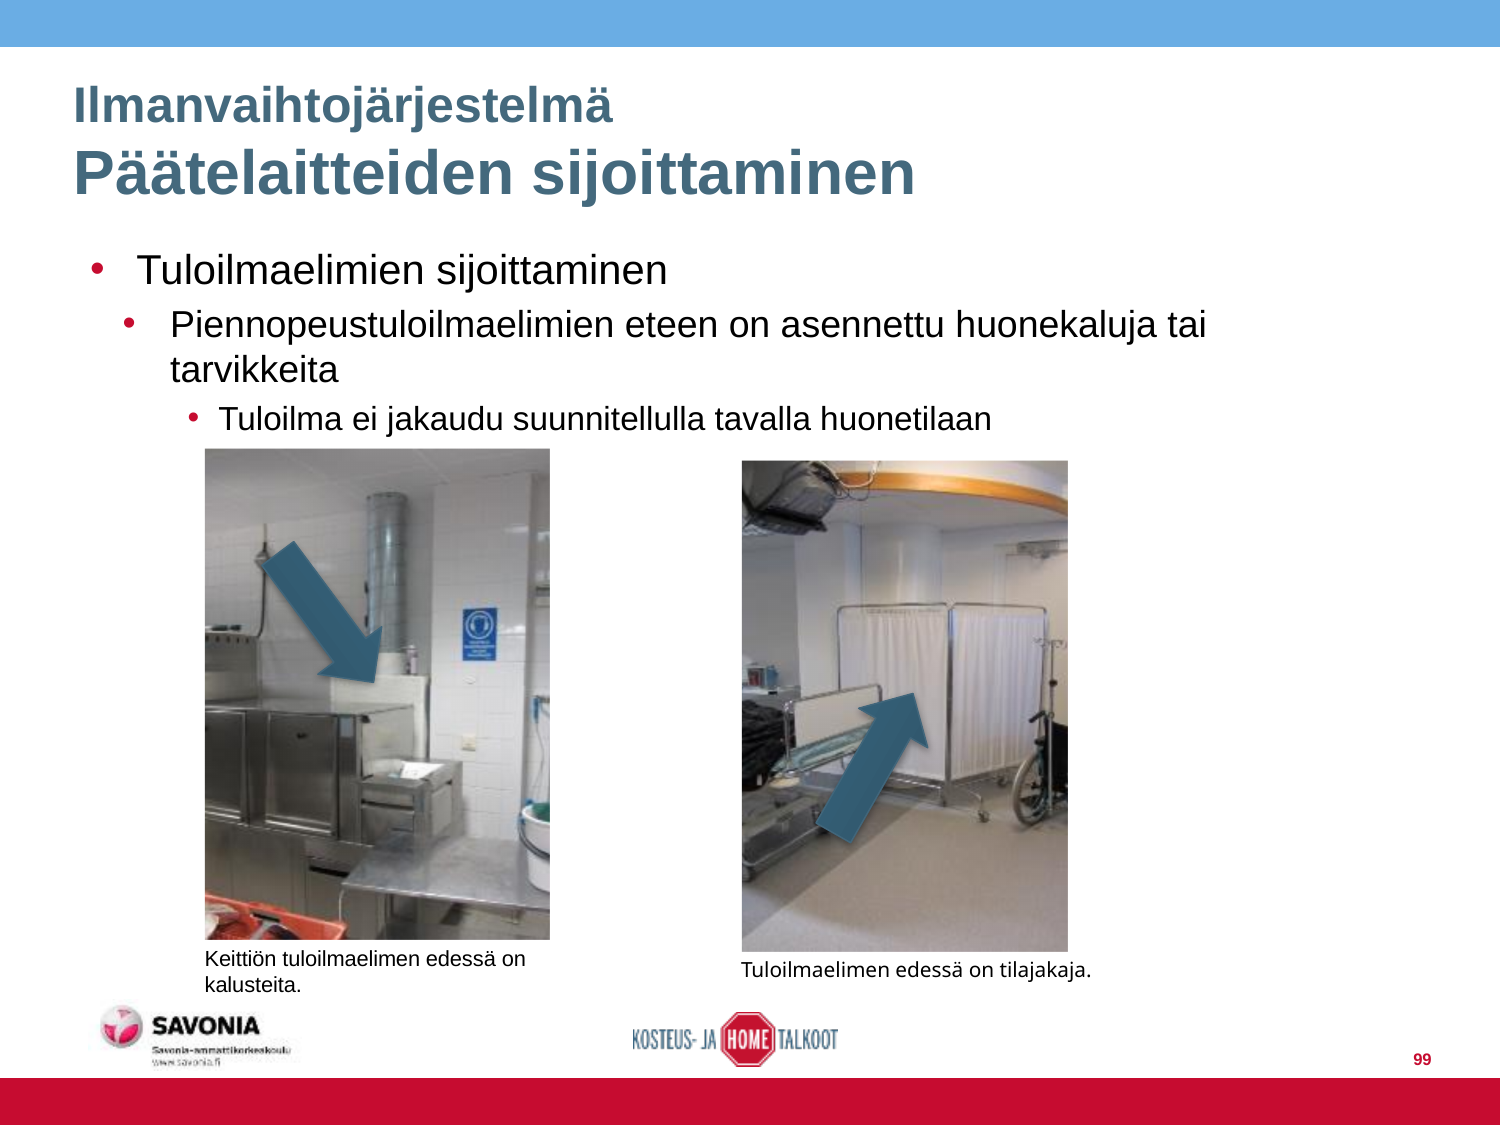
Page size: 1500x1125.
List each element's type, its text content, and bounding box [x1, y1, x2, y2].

picture [128, 449, 621, 939]
picture [88, 999, 302, 1071]
text_box Tuloilmaelimen edessä on tilajakaja. [741, 956, 1108, 983]
picture [658, 461, 1150, 951]
title Ilmanvaihtojärjestelmä Päätelaitteiden sijoittaminen [58, 27, 1063, 215]
list Tuloilmaelimien sijoittaminen Piennopeustuloilmaelimien eteen on asennettu huonekaluja tai tarvikkeita Tuloilma ei jakaudu suunnitellulla tavalla huonetilaan [75, 235, 1314, 1012]
slide_number 99 [1364, 1016, 1447, 1077]
picture [633, 1012, 838, 1067]
text_box Keittiön tuloilmaelimen edessä on kalusteita. [204, 944, 571, 998]
